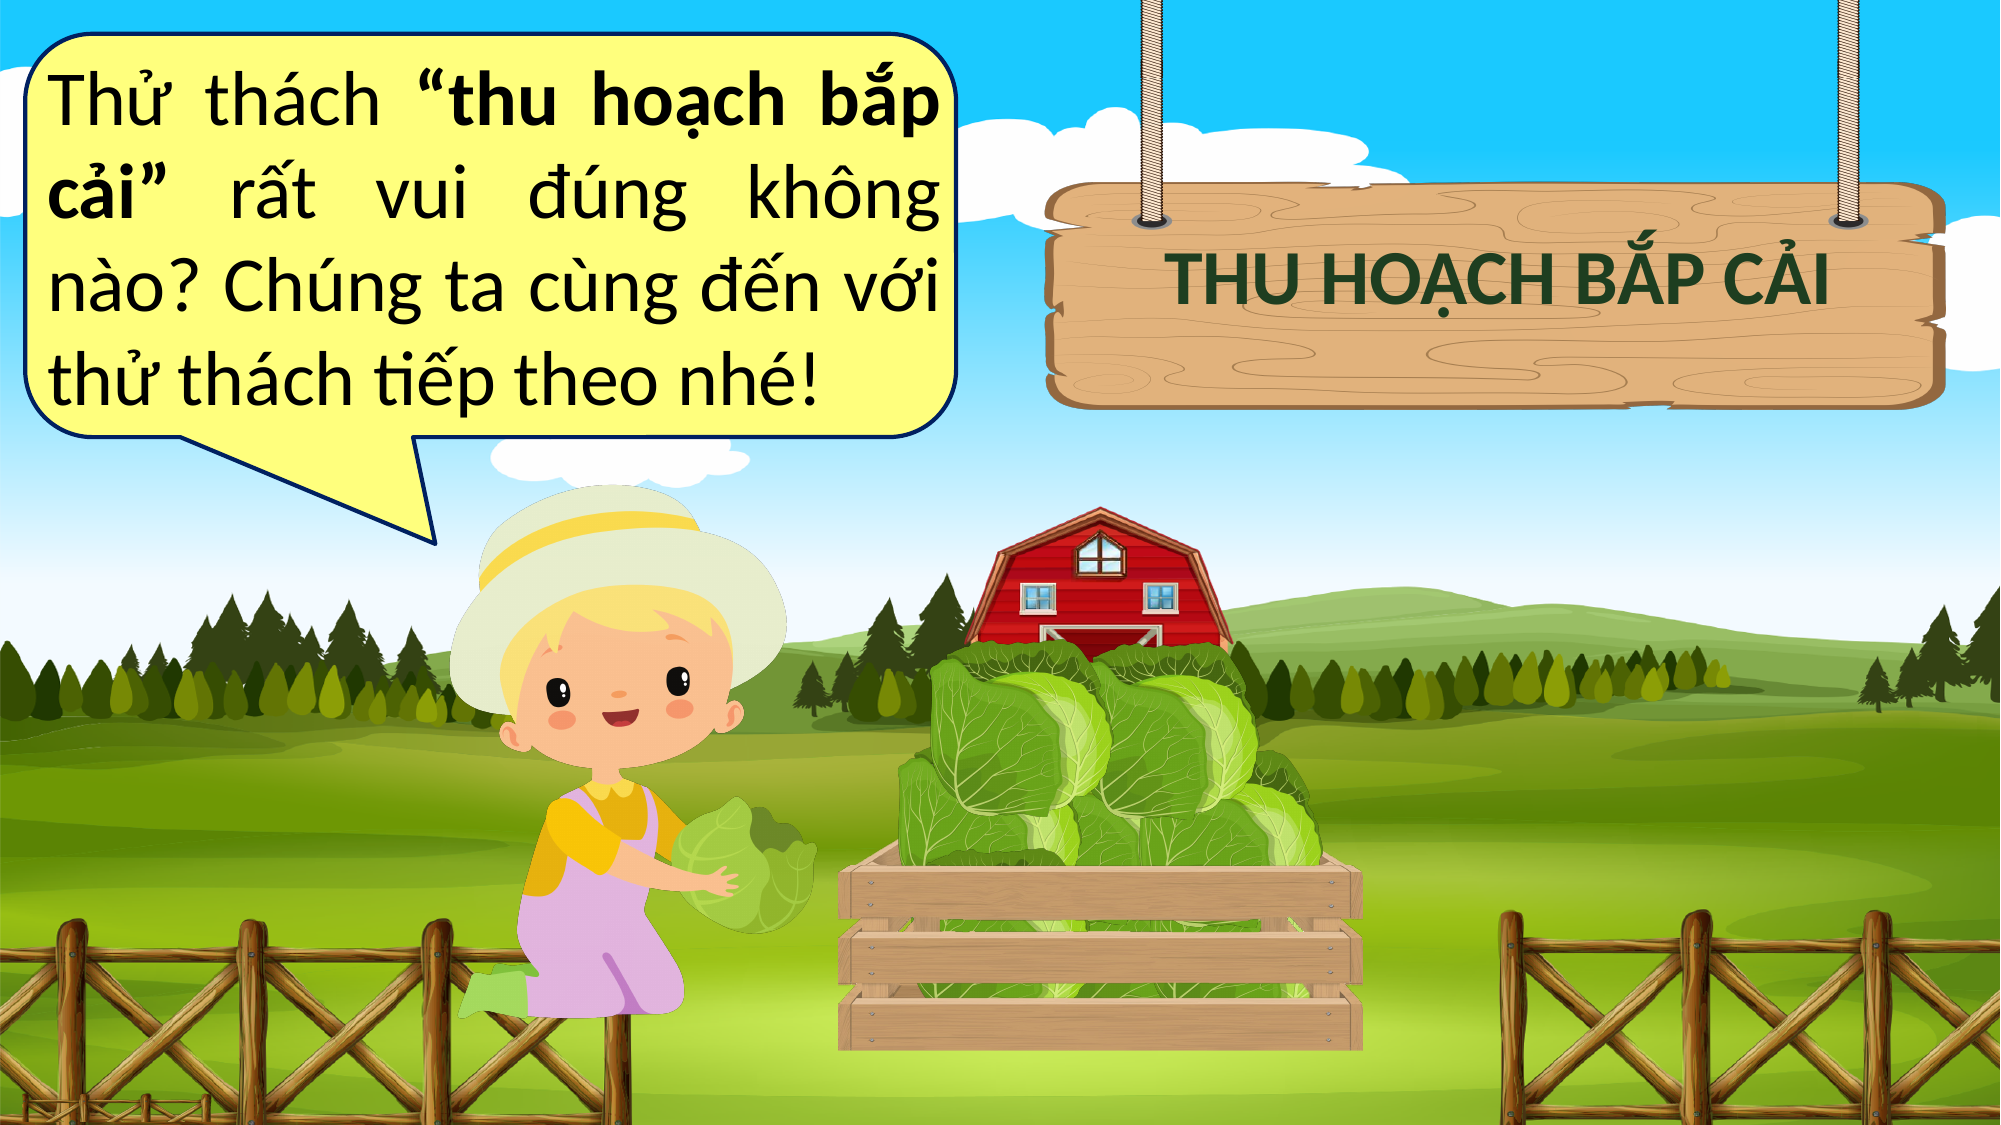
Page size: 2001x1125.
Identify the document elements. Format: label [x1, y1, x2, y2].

text_box [1043, 83, 1948, 411]
picture [0, 0, 2000, 1125]
text_box [24, 33, 957, 438]
